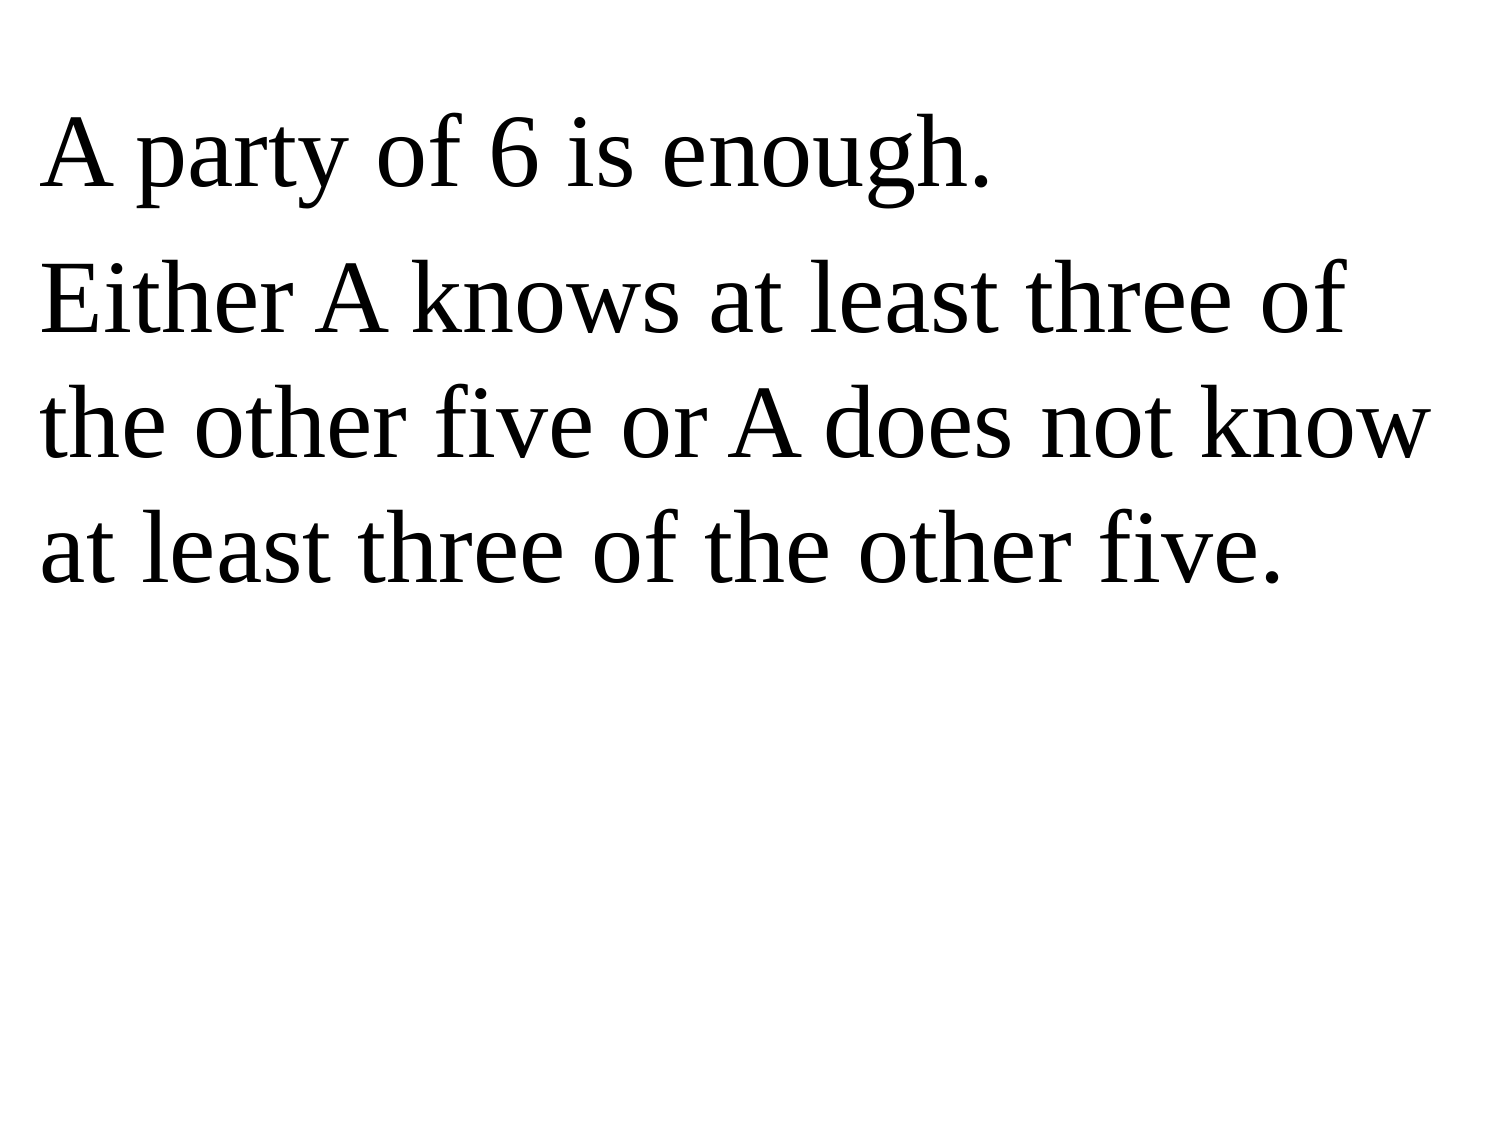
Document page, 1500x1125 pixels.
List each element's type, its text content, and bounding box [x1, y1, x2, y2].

list A party of 6 is enough. Either A knows at least three of the other five or A does not know at least three of the other five. [24, 75, 1450, 1005]
